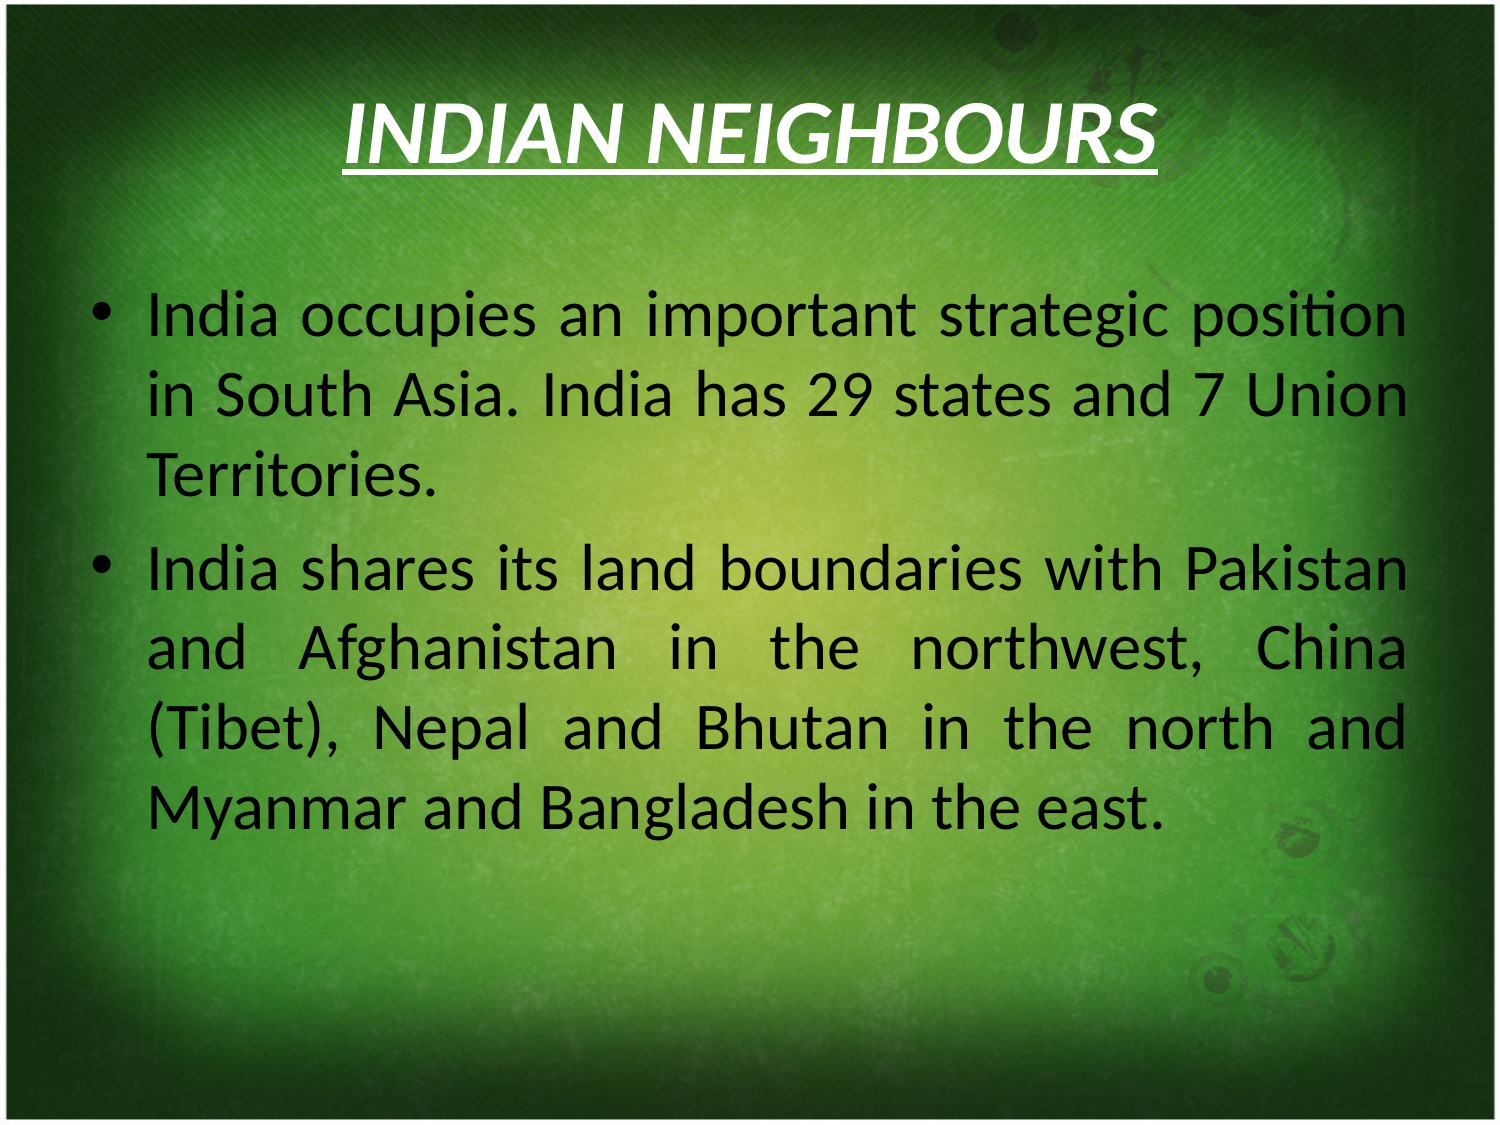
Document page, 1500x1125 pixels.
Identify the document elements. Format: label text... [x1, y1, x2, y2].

list India occupies an important strategic position in South Asia. India has 29 states and 7 Union Territories. India shares its land boundaries with Pakistan and Afghanistan in the northwest, China (Tibet), Nepal and Bhutan in the north and Myanmar and Bangladesh in the east. [75, 262, 1425, 1005]
title INDIAN NEIGHBOURS [75, 45, 1425, 209]
picture [0, 0, 1500, 1125]
